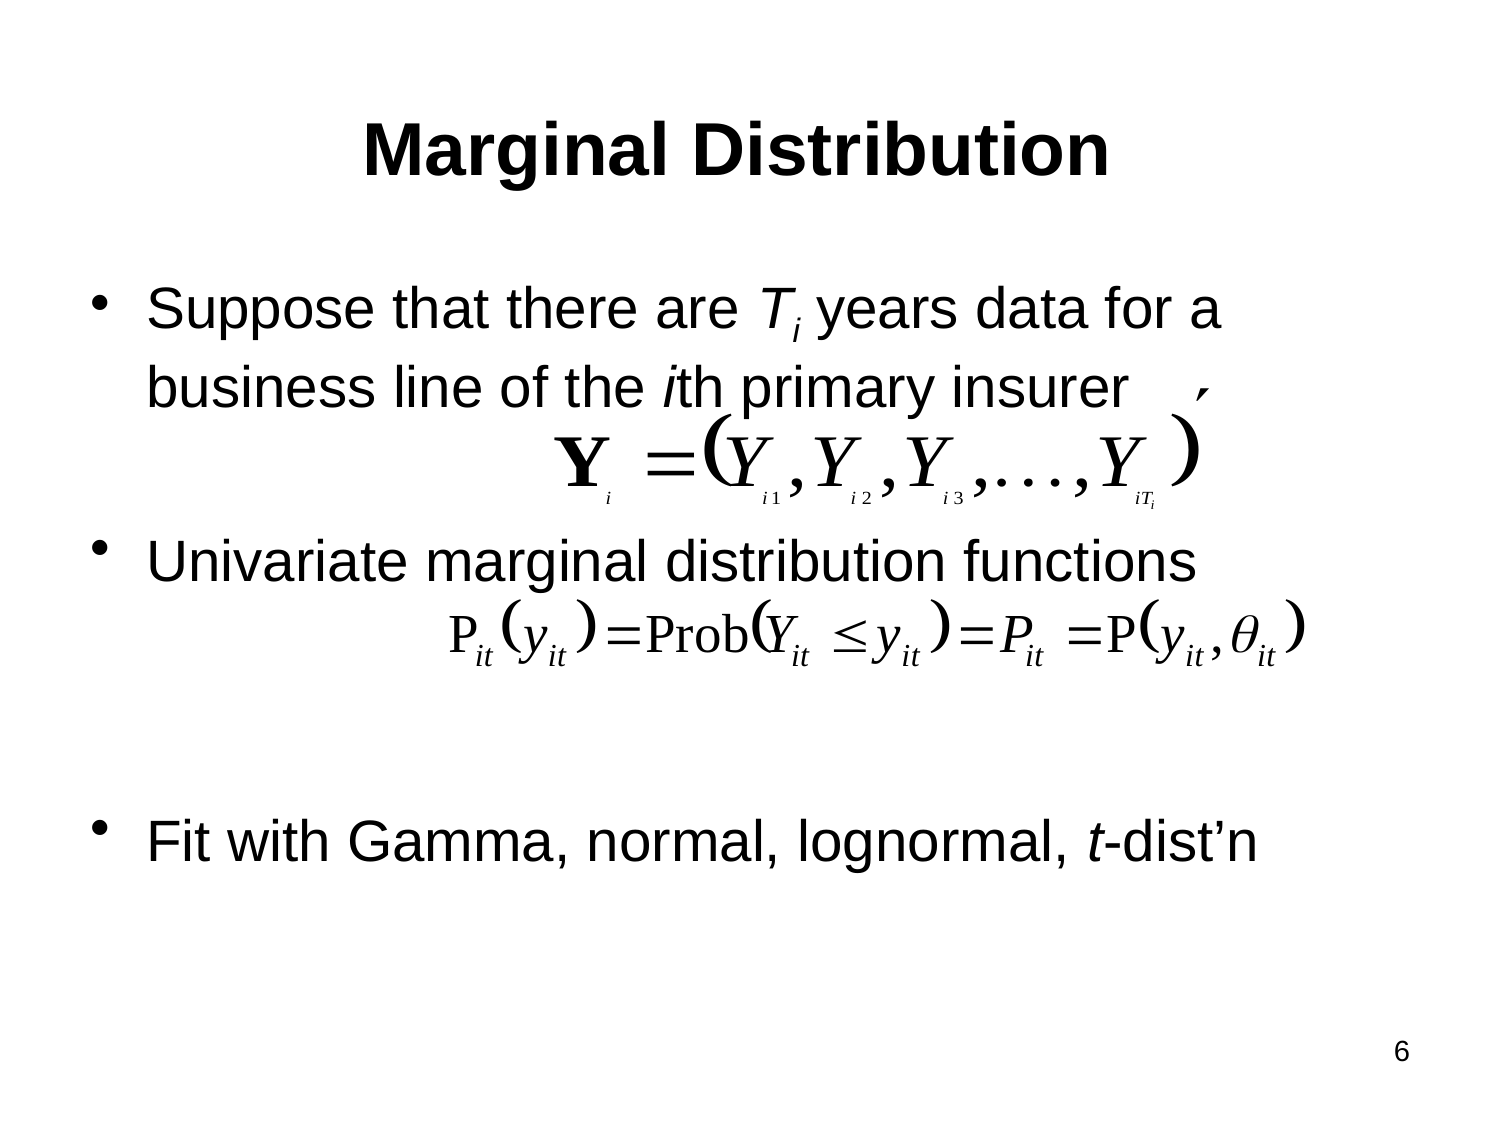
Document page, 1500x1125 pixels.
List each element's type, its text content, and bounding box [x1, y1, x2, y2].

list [440, 597, 1308, 681]
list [548, 385, 1211, 516]
slide_number 6 [1074, 1024, 1426, 1103]
list Suppose that there are Ti years data for a business line of the ith primary insurer Univariate marginal distribution functions Fit with Gamma, normal, lognormal, t-dist’n [74, 262, 1412, 1006]
title Marginal Distribution [74, 44, 1426, 233]
